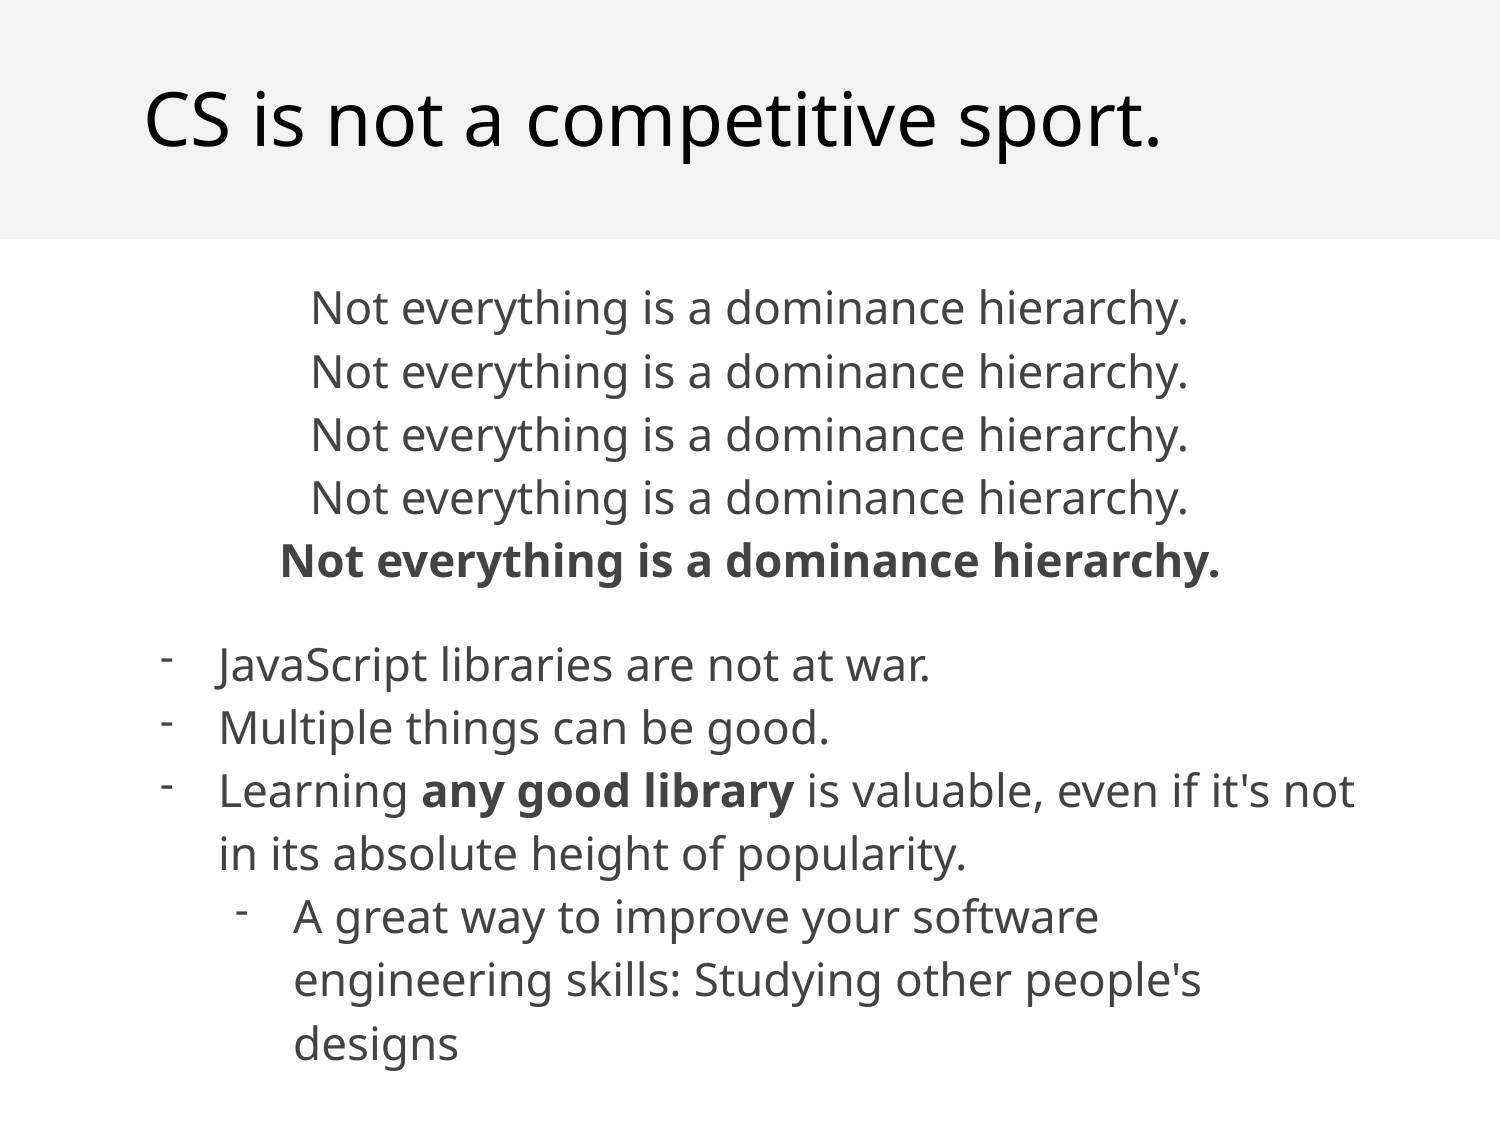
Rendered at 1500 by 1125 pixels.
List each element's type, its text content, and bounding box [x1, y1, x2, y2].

text_box CS is not a competitive sport. [128, 56, 1372, 183]
text_box Not everything is a dominance hierarchy. Not everything is a dominance hierarchy. Not everything is a dominance hierarchy. Not everything is a dominance hierarchy. Not everything is a dominance hierarchy. JavaScript libraries are not at war. Multiple things can be good. Learning any good library is valuable, even if it's not in its absolute height of popularity. A great way to improve your software engineering skills: Studying other people's designs [128, 255, 1372, 1103]
